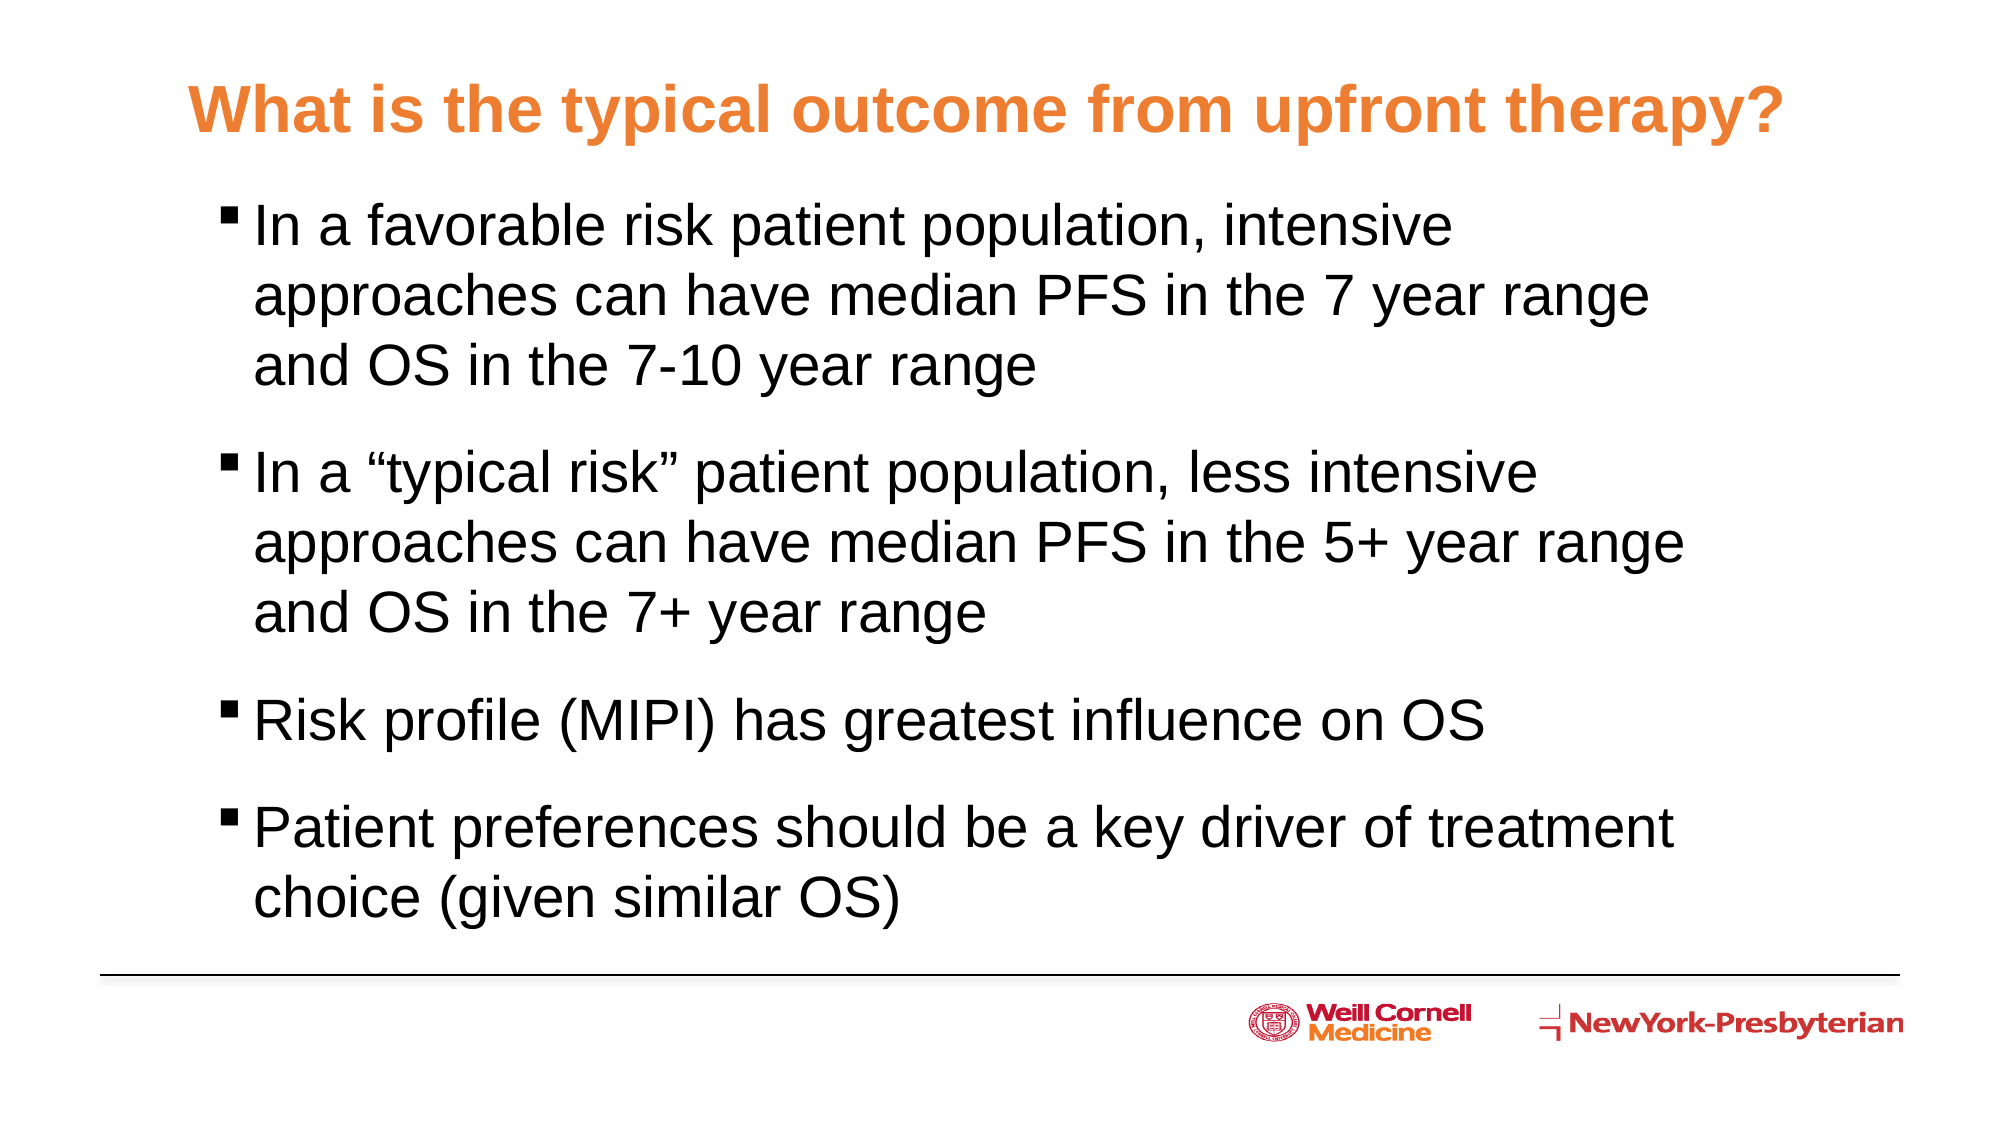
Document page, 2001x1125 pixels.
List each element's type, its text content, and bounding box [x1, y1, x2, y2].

title What is the typical outcome from upfront therapy? [99, 66, 1900, 188]
list In a favorable risk patient population, intensive approaches can have median PFS in the 7 year range and OS in the 7-10 year range In a “typical risk” patient population, less intensive approaches can have median PFS in the 5+ year range and OS in the 7+ year range Risk profile (MIPI) has greatest influence on OS Patient preferences should be a key driver of treatment choice (given similar OS) [216, 187, 1735, 828]
picture [644, 974, 1903, 1125]
